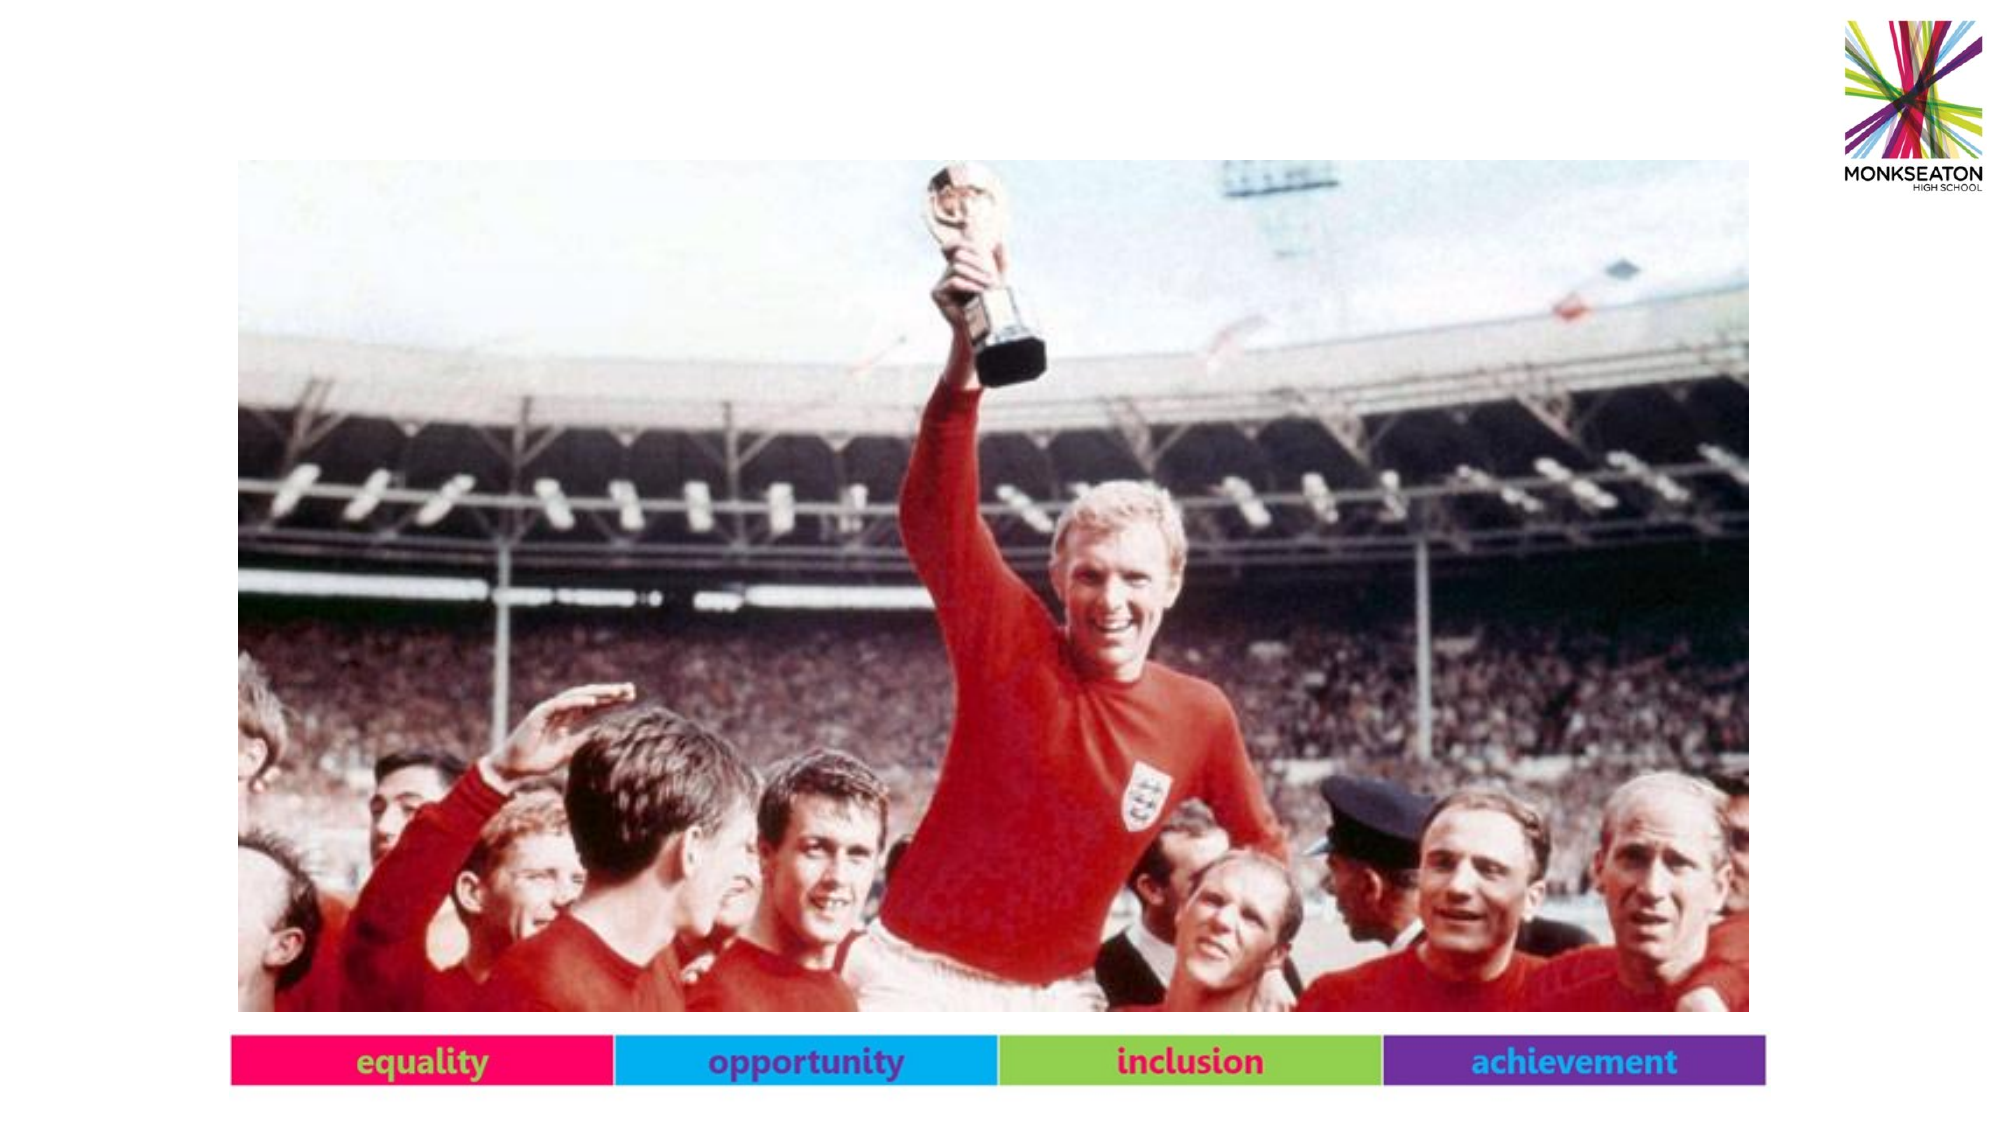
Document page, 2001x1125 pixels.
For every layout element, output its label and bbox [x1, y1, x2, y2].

picture [229, 1029, 1771, 1103]
picture [238, 160, 1749, 1012]
picture [1841, 17, 1987, 195]
